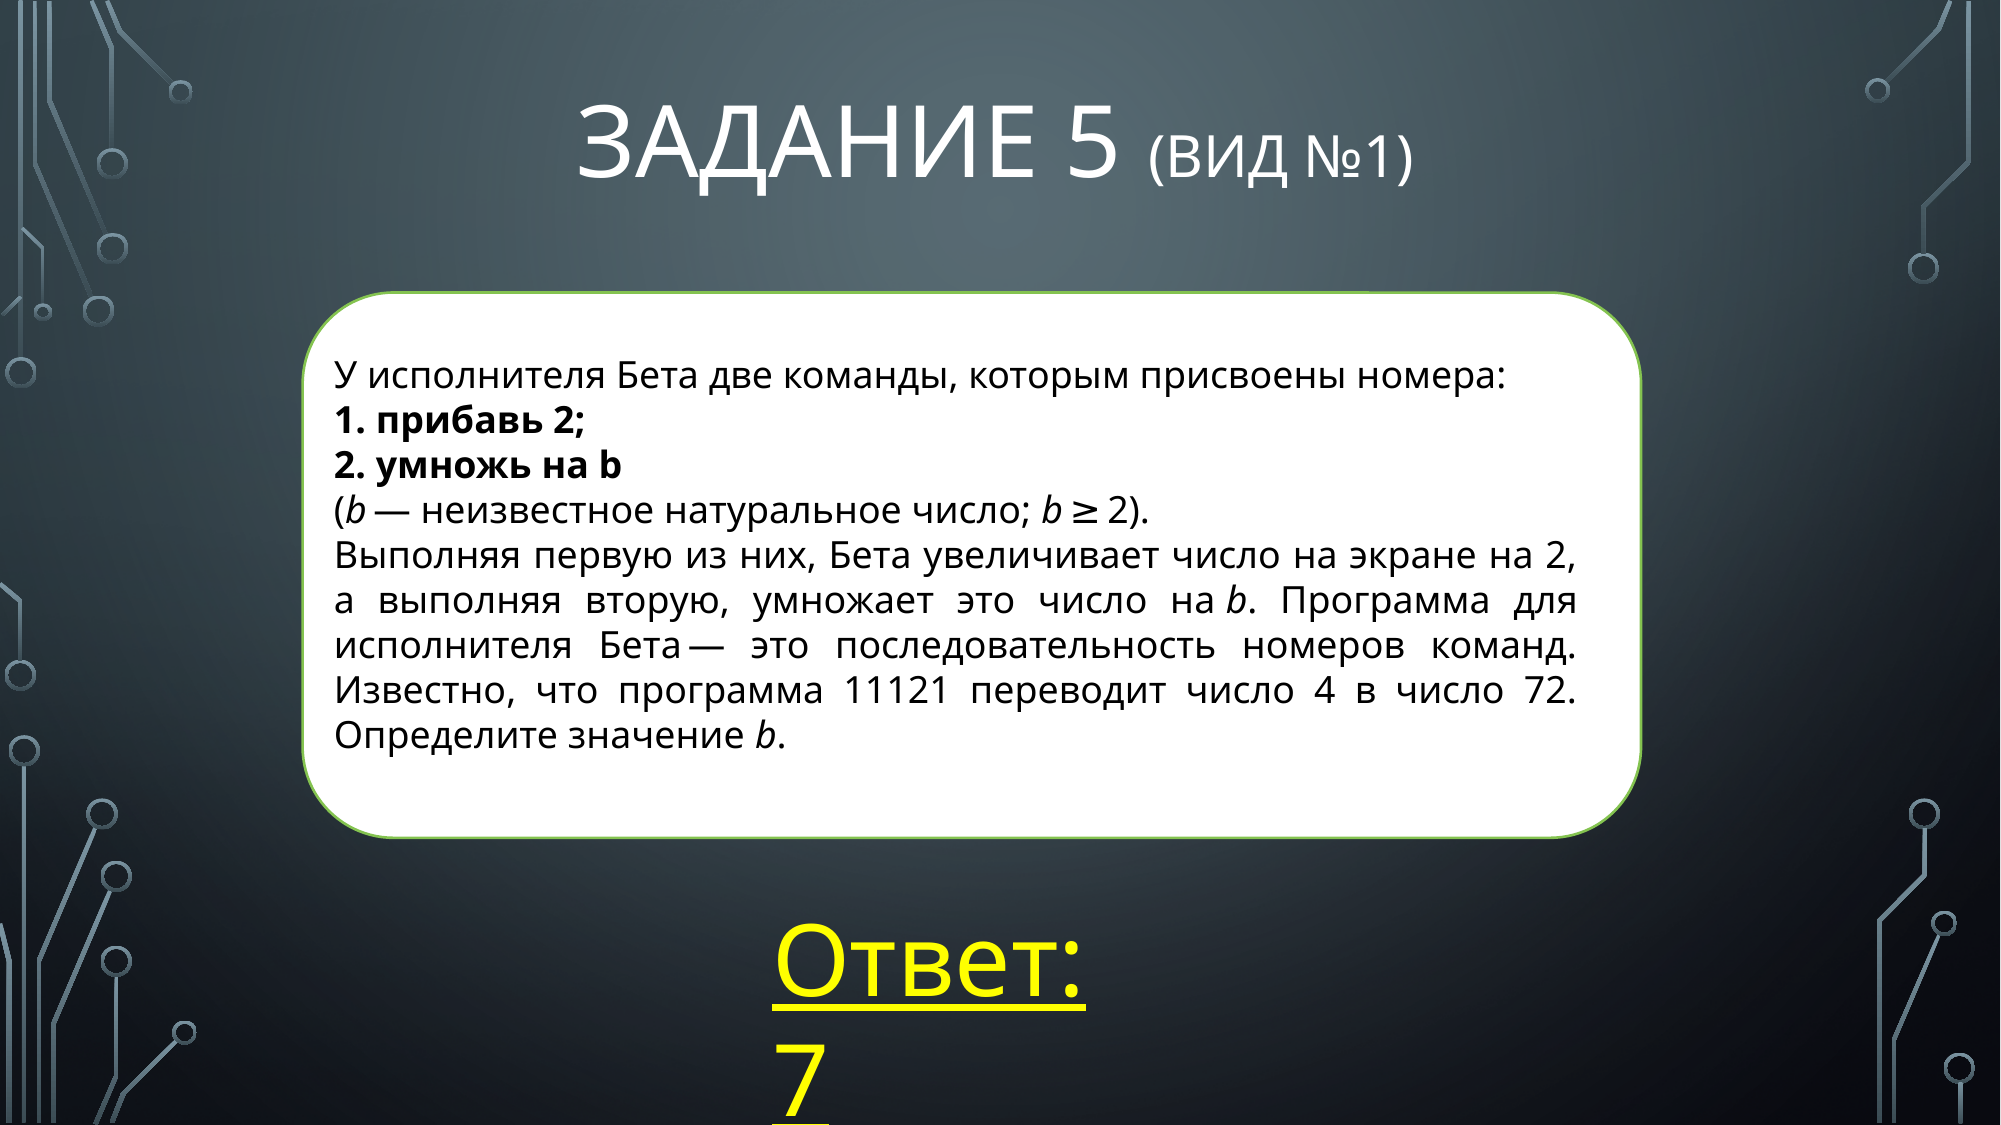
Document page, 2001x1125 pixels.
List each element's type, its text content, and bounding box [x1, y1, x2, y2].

title Задание 5 (ВИД №1) [182, 24, 1808, 267]
text_box Ответ: 7 [757, 889, 1155, 1125]
text_box [301, 291, 1643, 840]
text_box У исполнителя Бета две команды, которым присвоены номера: 1. прибавь 2; 2. умножь на b (b — неизвестное натуральное число; b ≥ 2). Выполняя первую из них, Бета увеличивает число на экране на 2, а выполняя вторую, умножает это число на b. Программа для исполнителя Бета — это последовательность номеров команд. Известно, что программа 11121 переводит число 4 в число 72. Определите значение b. [319, 343, 1593, 809]
